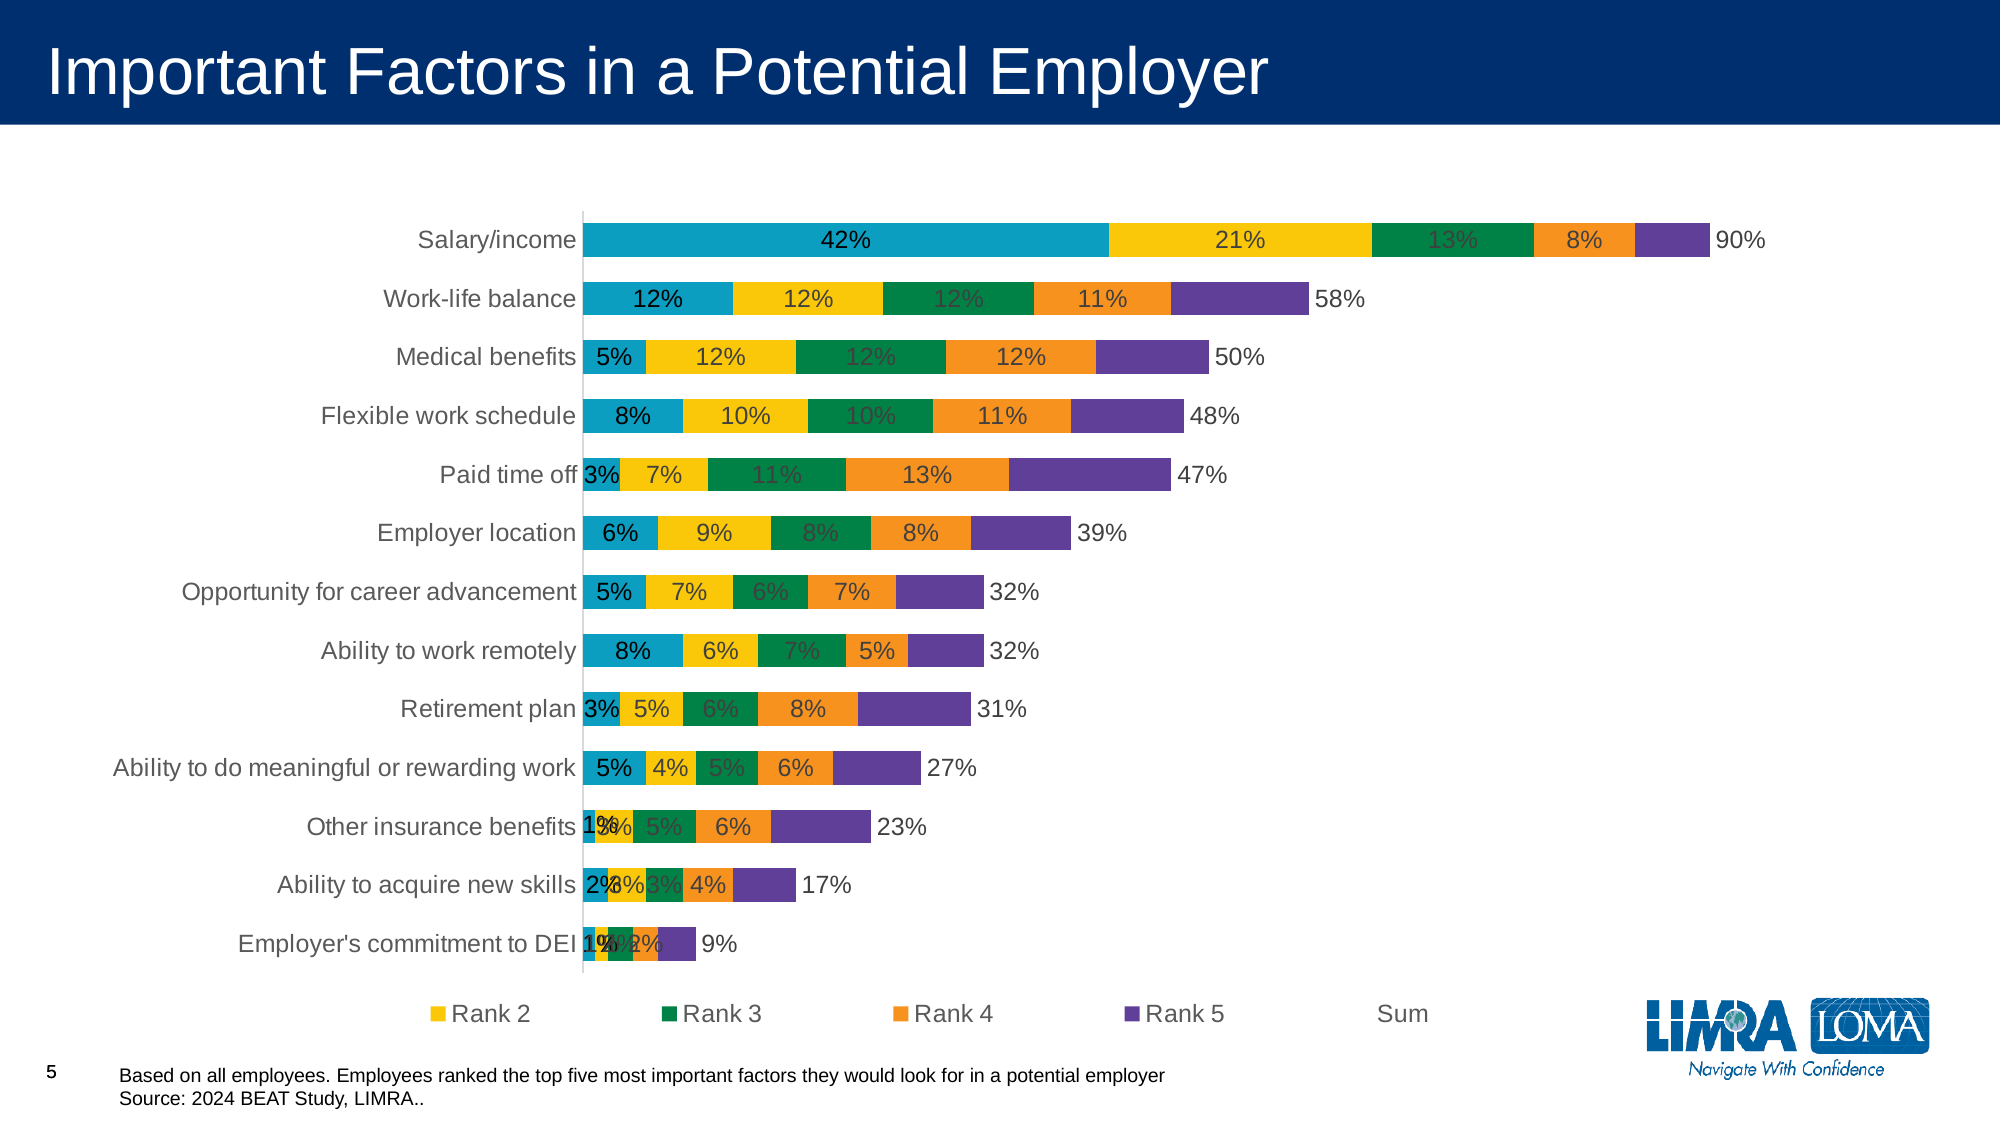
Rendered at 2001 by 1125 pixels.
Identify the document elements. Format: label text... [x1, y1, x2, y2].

slide_number 5 [31, 1052, 105, 1112]
title Important Factors in a Potential Employer [0, 0, 2000, 141]
picture [1644, 995, 1932, 1081]
text_box Based on all employees. Employees ranked the top five most important factors they would look for in a potential employer Source: 2024 BEAT Study, LIMRA.. [104, 1055, 1337, 1117]
chart [76, 193, 1871, 1040]
